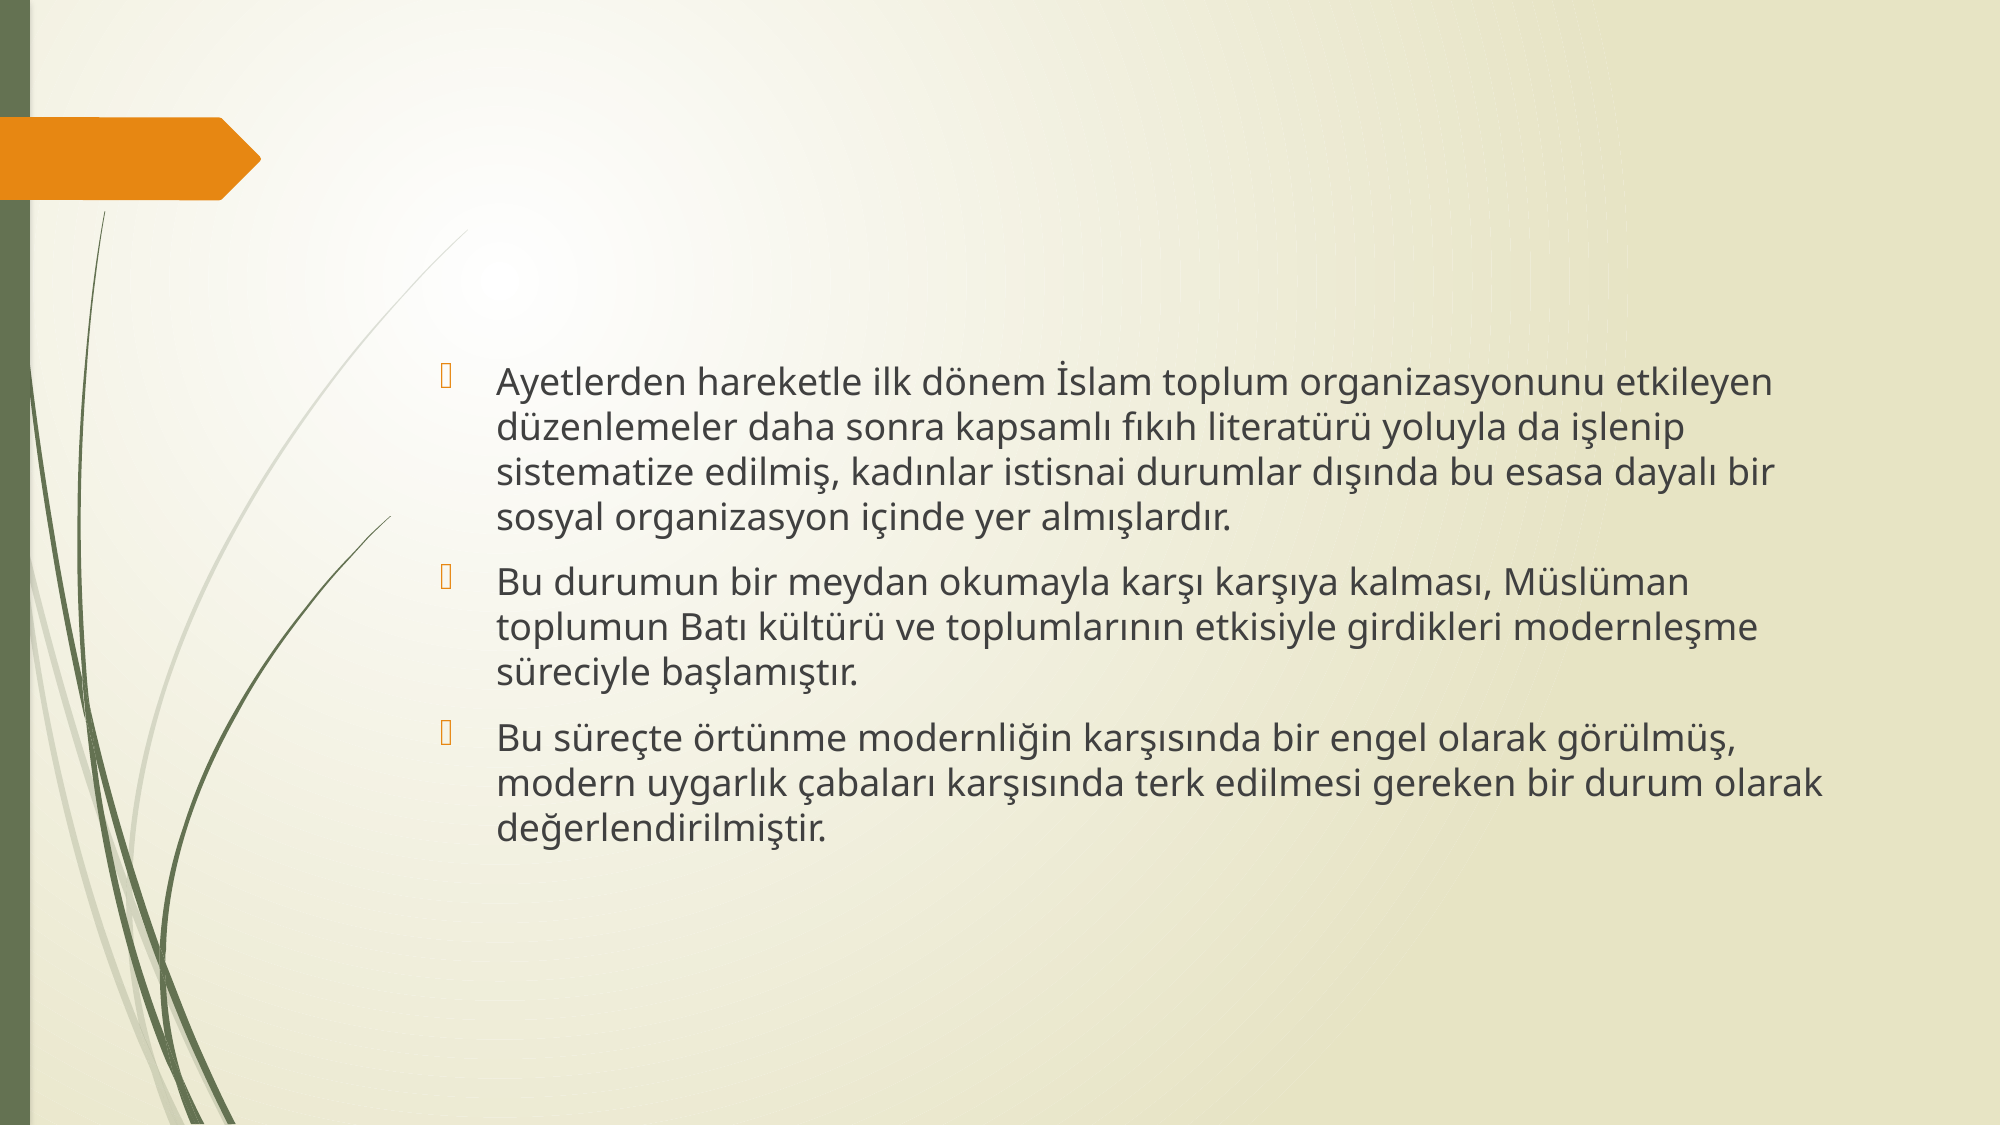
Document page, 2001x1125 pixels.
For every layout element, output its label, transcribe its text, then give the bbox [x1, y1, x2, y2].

list Ayetlerden hareketle ilk dönem İslam toplum organizasyonunu etkileyen düzenlemeler daha sonra kapsamlı fıkıh literatürü yoluyla da işlenip sistematize edilmiş, kadınlar istisnai durumlar dışında bu esasa dayalı bir sosyal organizasyon içinde yer almışlardır. Bu durumun bir meydan okumayla karşı karşıya kalması, Müslüman toplumun Batı kültürü ve toplumlarının etkisiyle girdikleri modernleşme süreciyle başlamıştır. Bu süreçte örtünme modernliğin karşısında bir engel olarak görülmüş, modern uygarlık çabaları karşısında terk edilmesi gereken bir durum olarak değerlendirilmiştir. [424, 350, 1888, 970]
